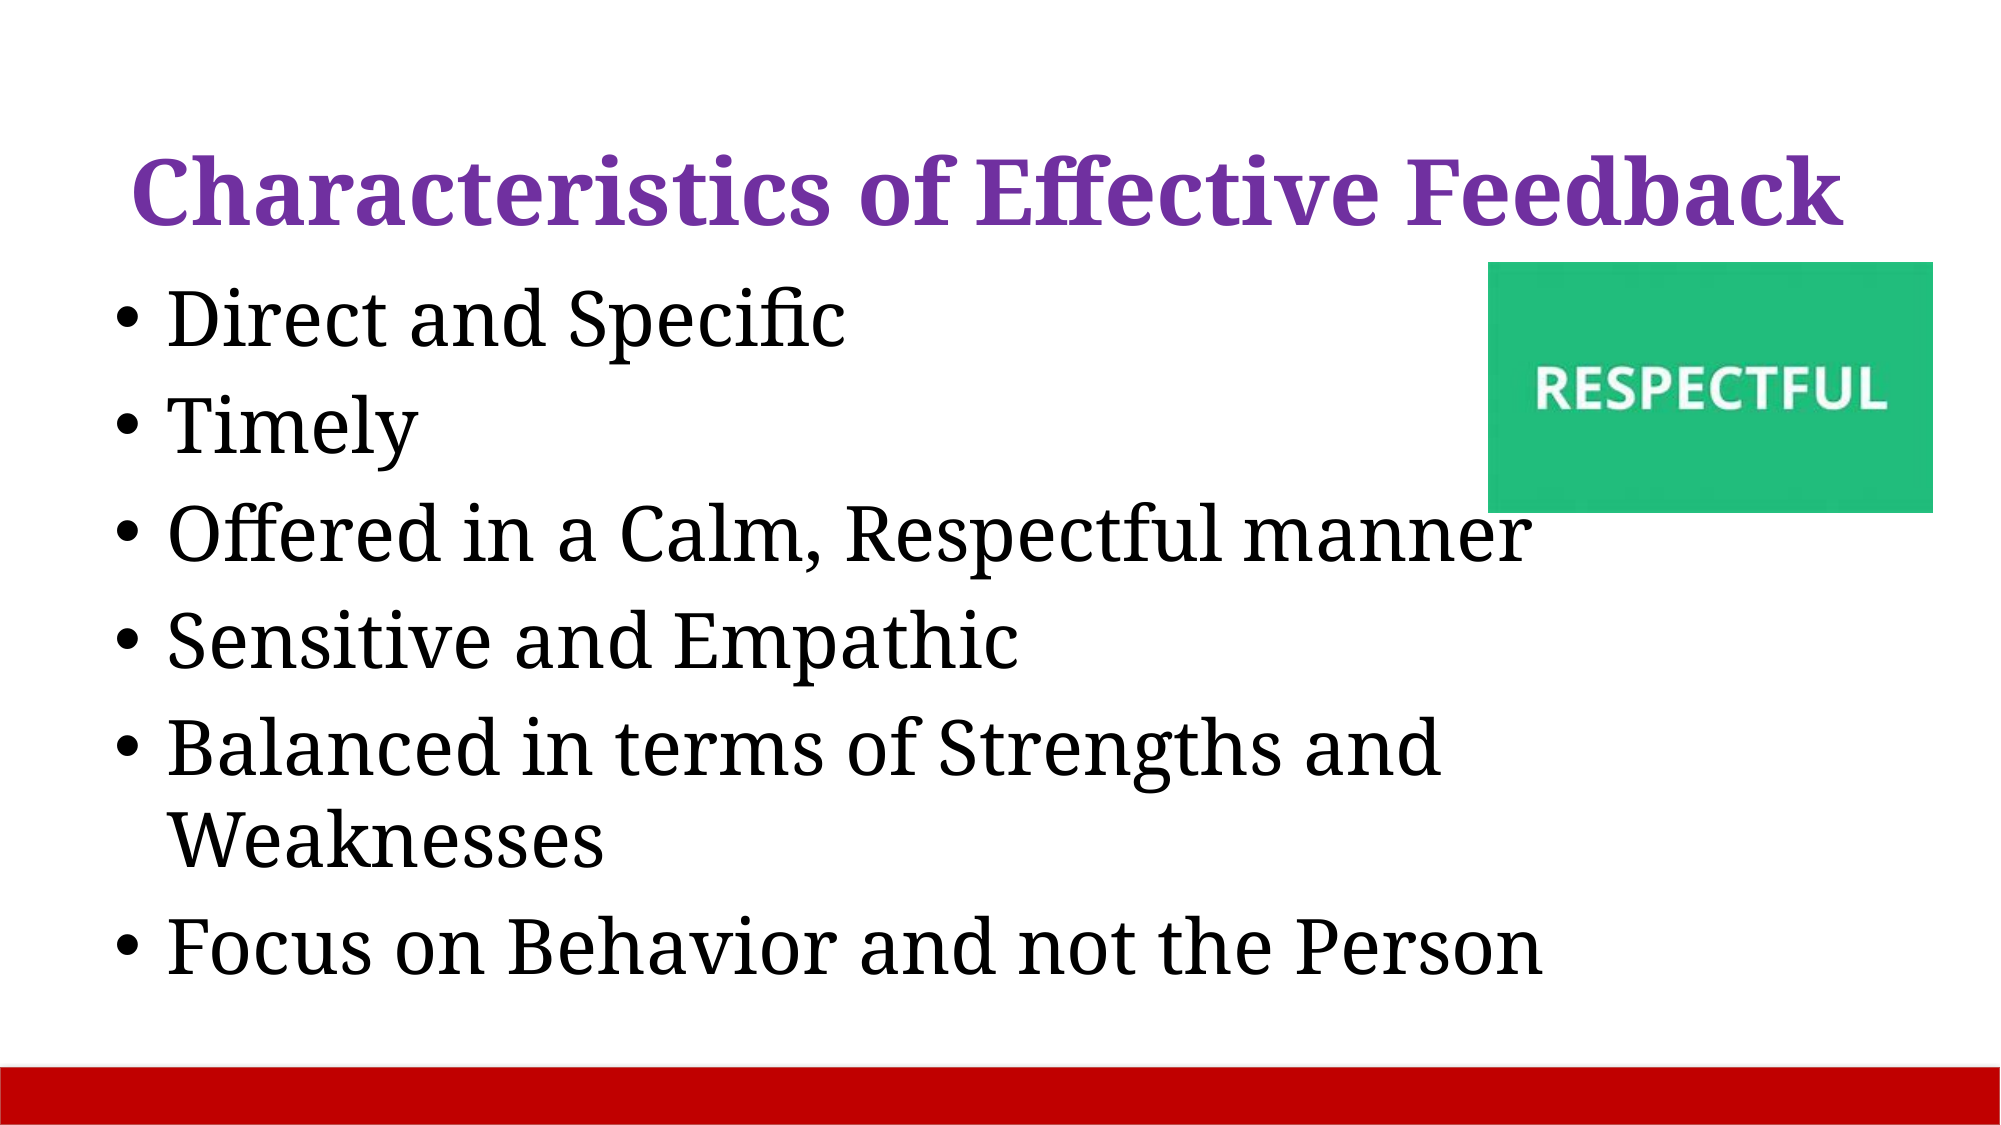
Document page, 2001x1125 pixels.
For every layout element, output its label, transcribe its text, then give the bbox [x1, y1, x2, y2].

list Direct and Specific Timely Offered in a Calm, Respectful manner Sensitive and Empathic Balanced in terms of Strengths and Weaknesses Focus on Behavior and not the Person [99, 262, 1900, 1005]
text_box [0, 1067, 2000, 1125]
title Characteristics of Effective Feedback [99, 115, 1900, 262]
picture [1488, 262, 1933, 513]
